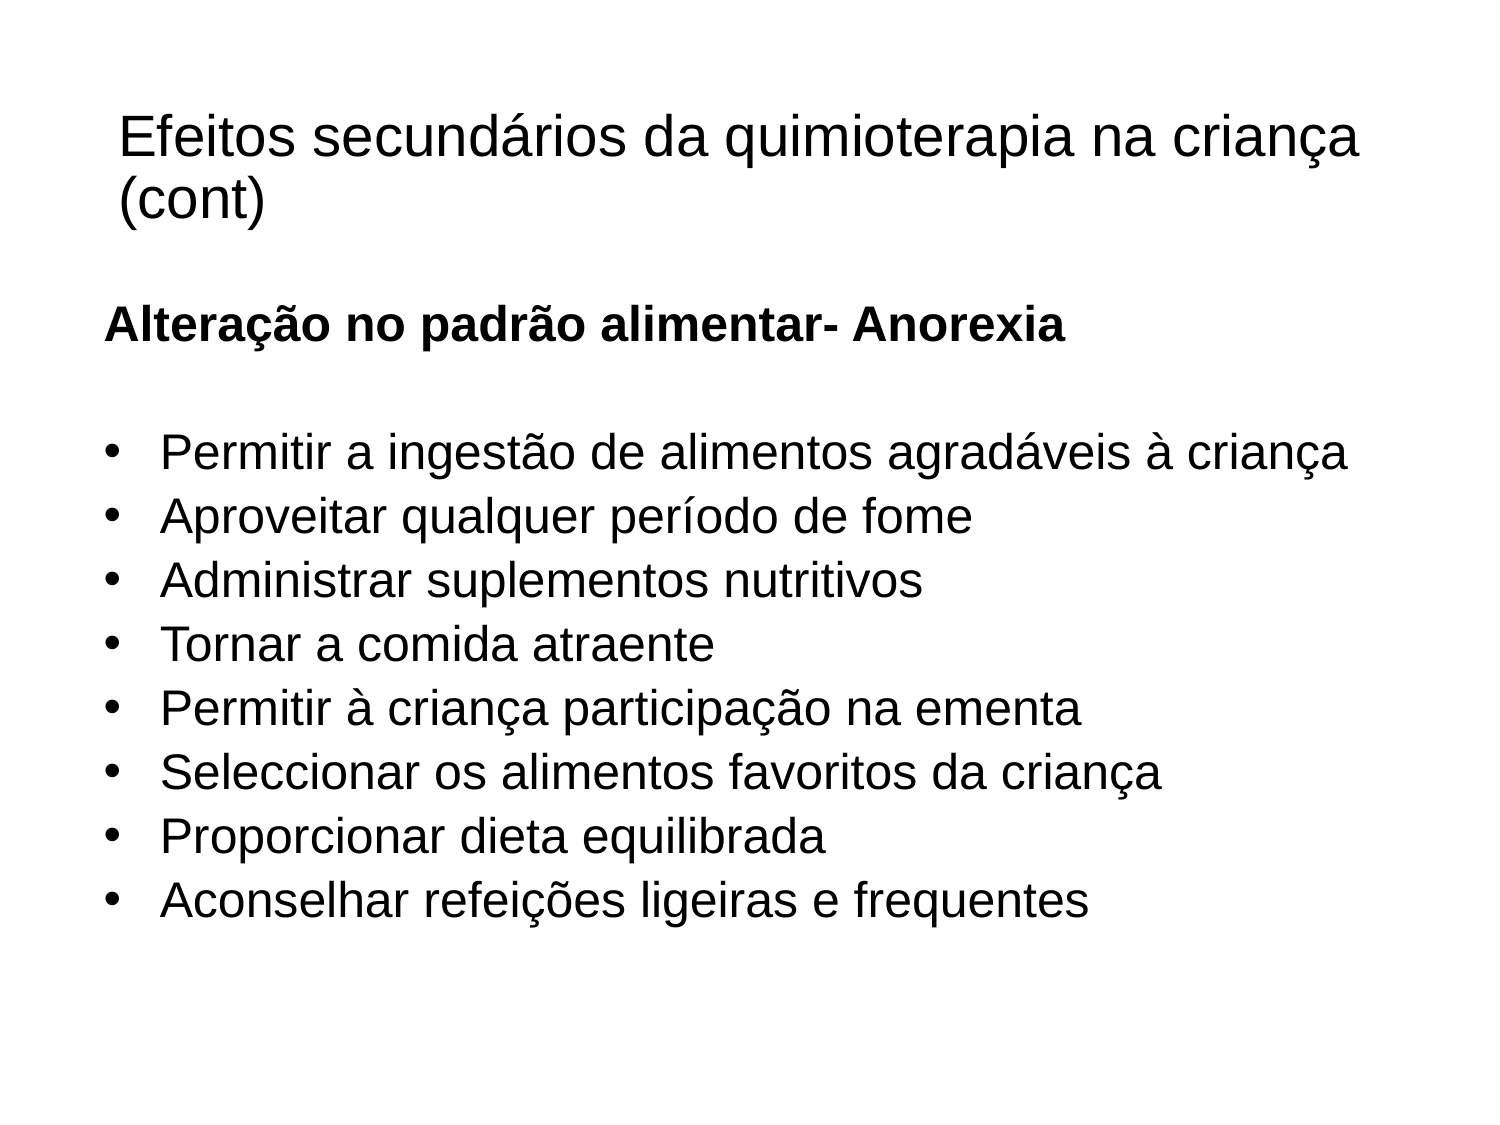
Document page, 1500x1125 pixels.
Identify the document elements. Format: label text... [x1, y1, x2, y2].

title Efeitos secundários da quimioterapia na criança (cont) [103, 59, 1397, 278]
list Alteração no padrão alimentar- Anorexia Permitir a ingestão de alimentos agradáveis à criança Aproveitar qualquer período de fome Administrar suplementos nutritivos Tornar a comida atraente Permitir à criança participação na ementa Seleccionar os alimentos favoritos da criança Proporcionar dieta equilibrada Aconselhar refeições ligeiras e frequentes [88, 290, 1439, 1034]
